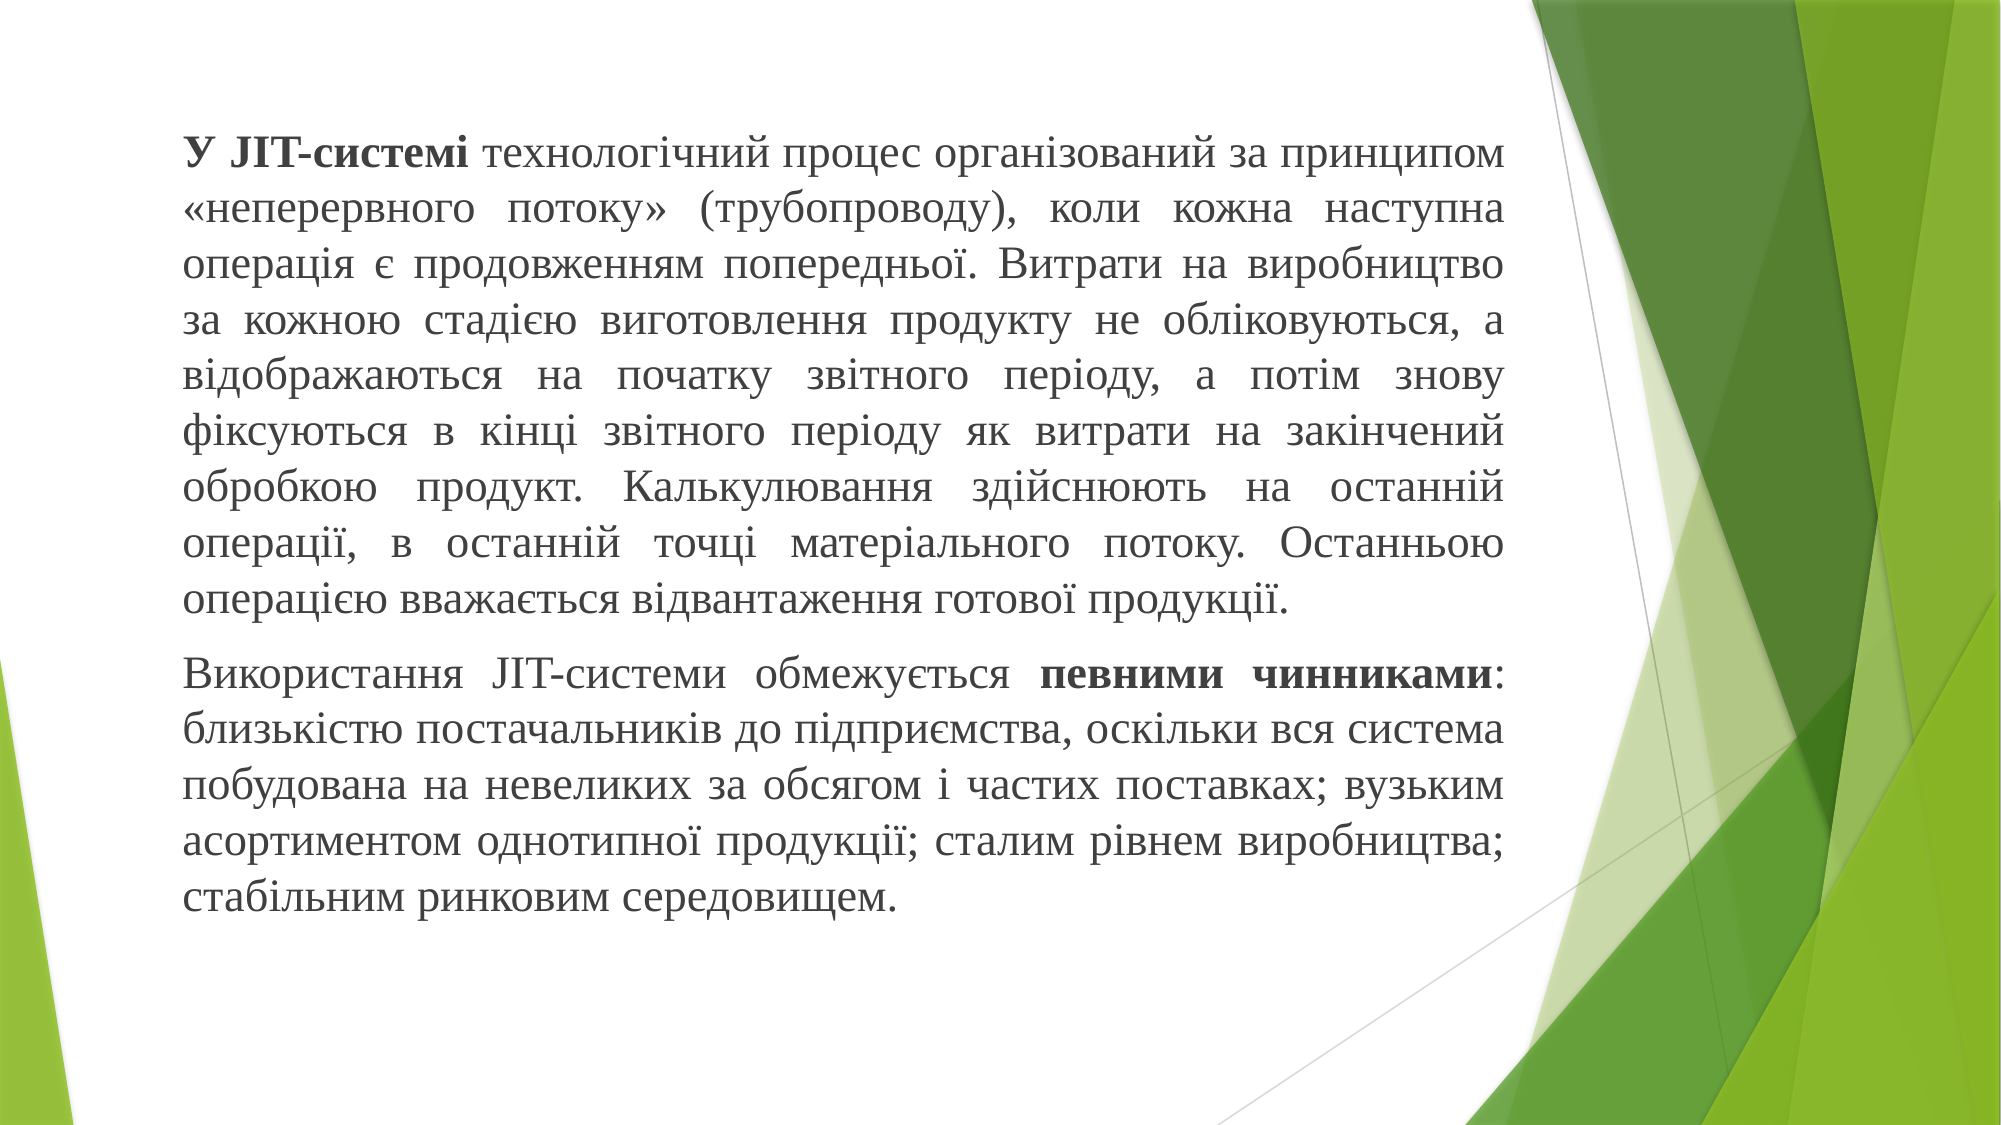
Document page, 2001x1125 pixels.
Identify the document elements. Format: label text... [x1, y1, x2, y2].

list У JIT-системі технологічний процес організований за принципом «неперервного потоку» (трубопроводу), коли кожна наступна операція є продовженням попередньої. Витрати на виробництво за кожною стадією виготовлення продукту не обліковуються, а відображаються на початку звітного періоду, а потім знову фіксуються в кінці звітного періоду як витрати на закінчений обробкою продукт. Калькулювання здійснюють на останній операції, в останній точці матеріального потоку. Останньою операцією вважається відвантаження готової продукції. Використання JIT-системи обмежується певними чинниками: близькістю постачальників до підприємства, оскільки вся система побудована на невеликих за обсягом і частих поставках; вузьким асортиментом однотипної продукції; сталим рівнем виробництва; стабільним ринковим середовищем. [111, 113, 1522, 992]
